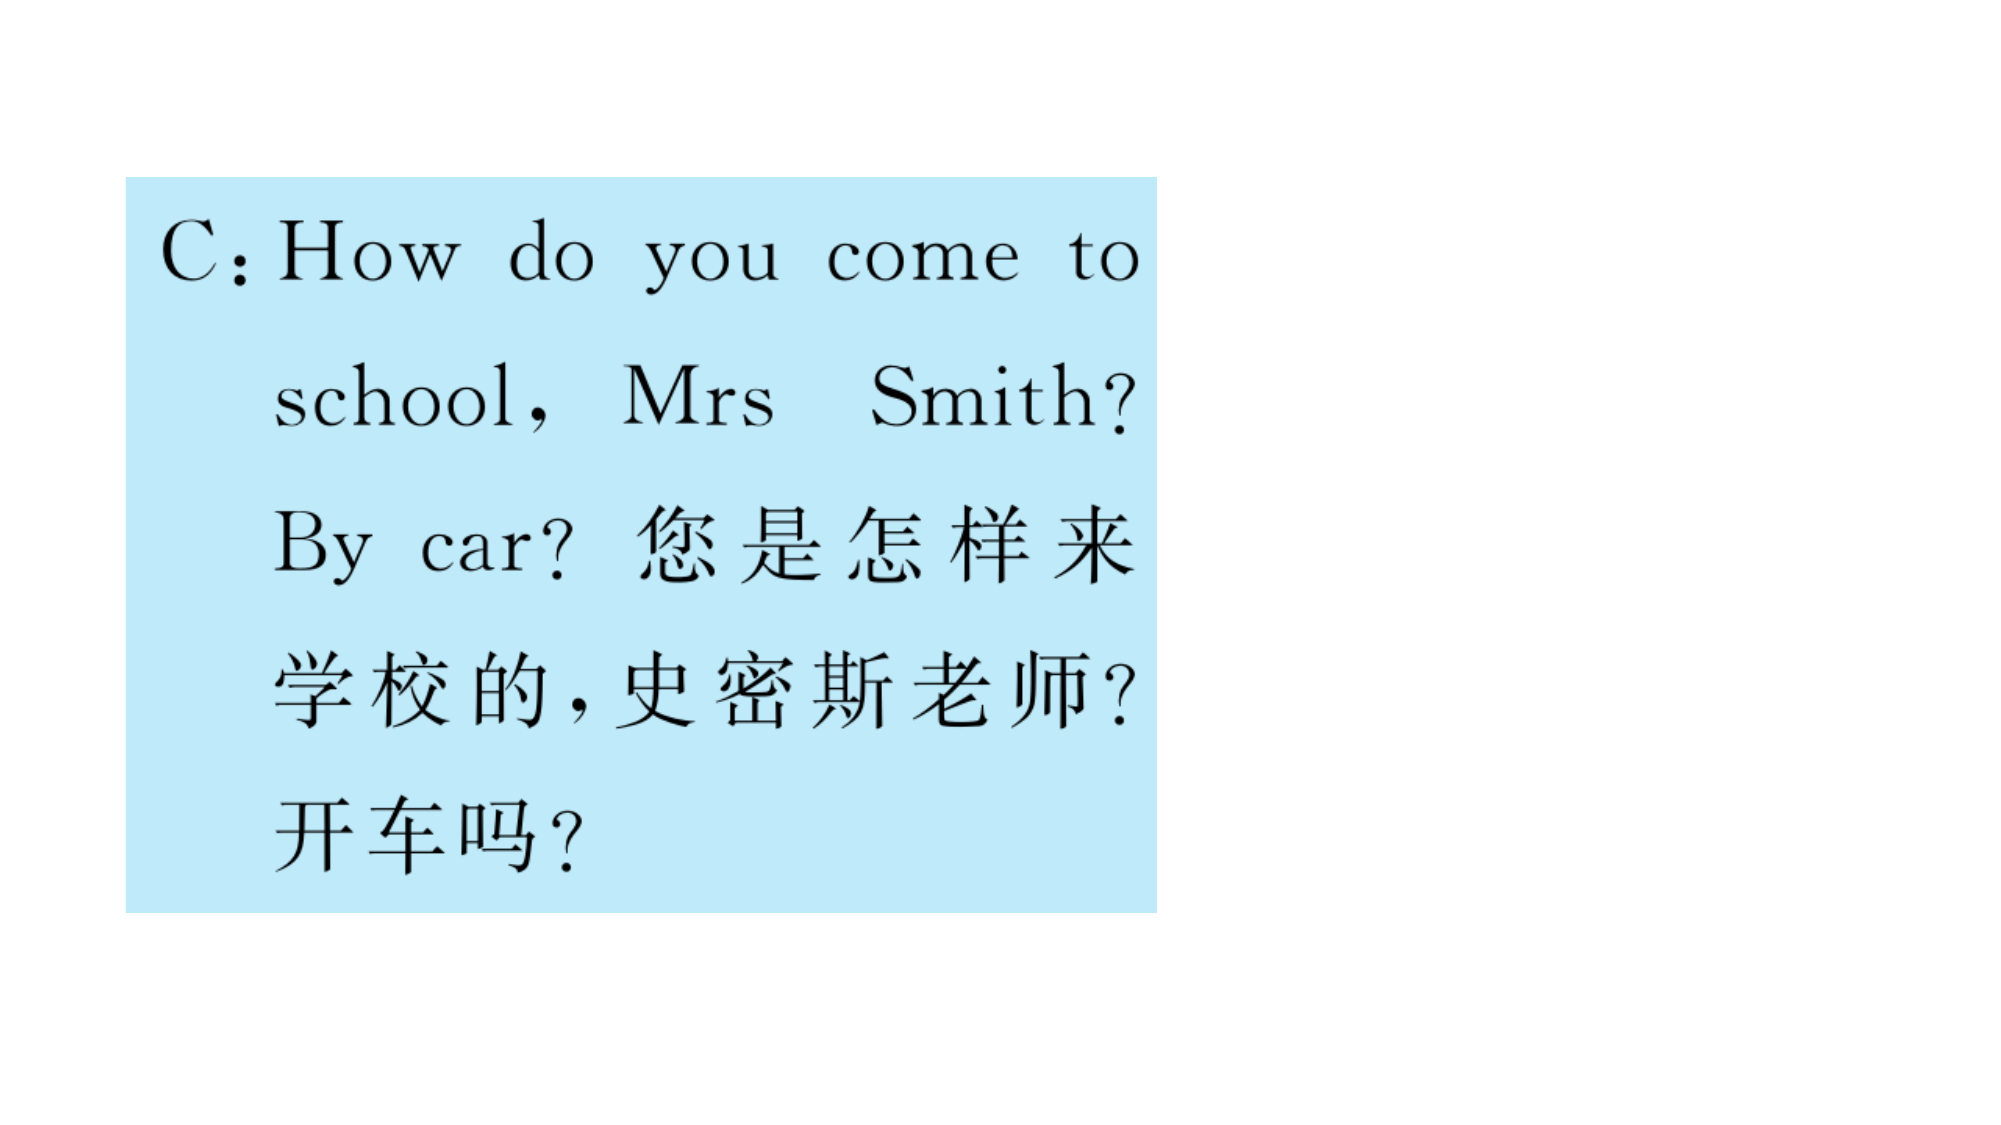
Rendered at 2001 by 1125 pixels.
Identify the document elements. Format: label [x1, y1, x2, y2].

picture [118, 177, 1157, 913]
